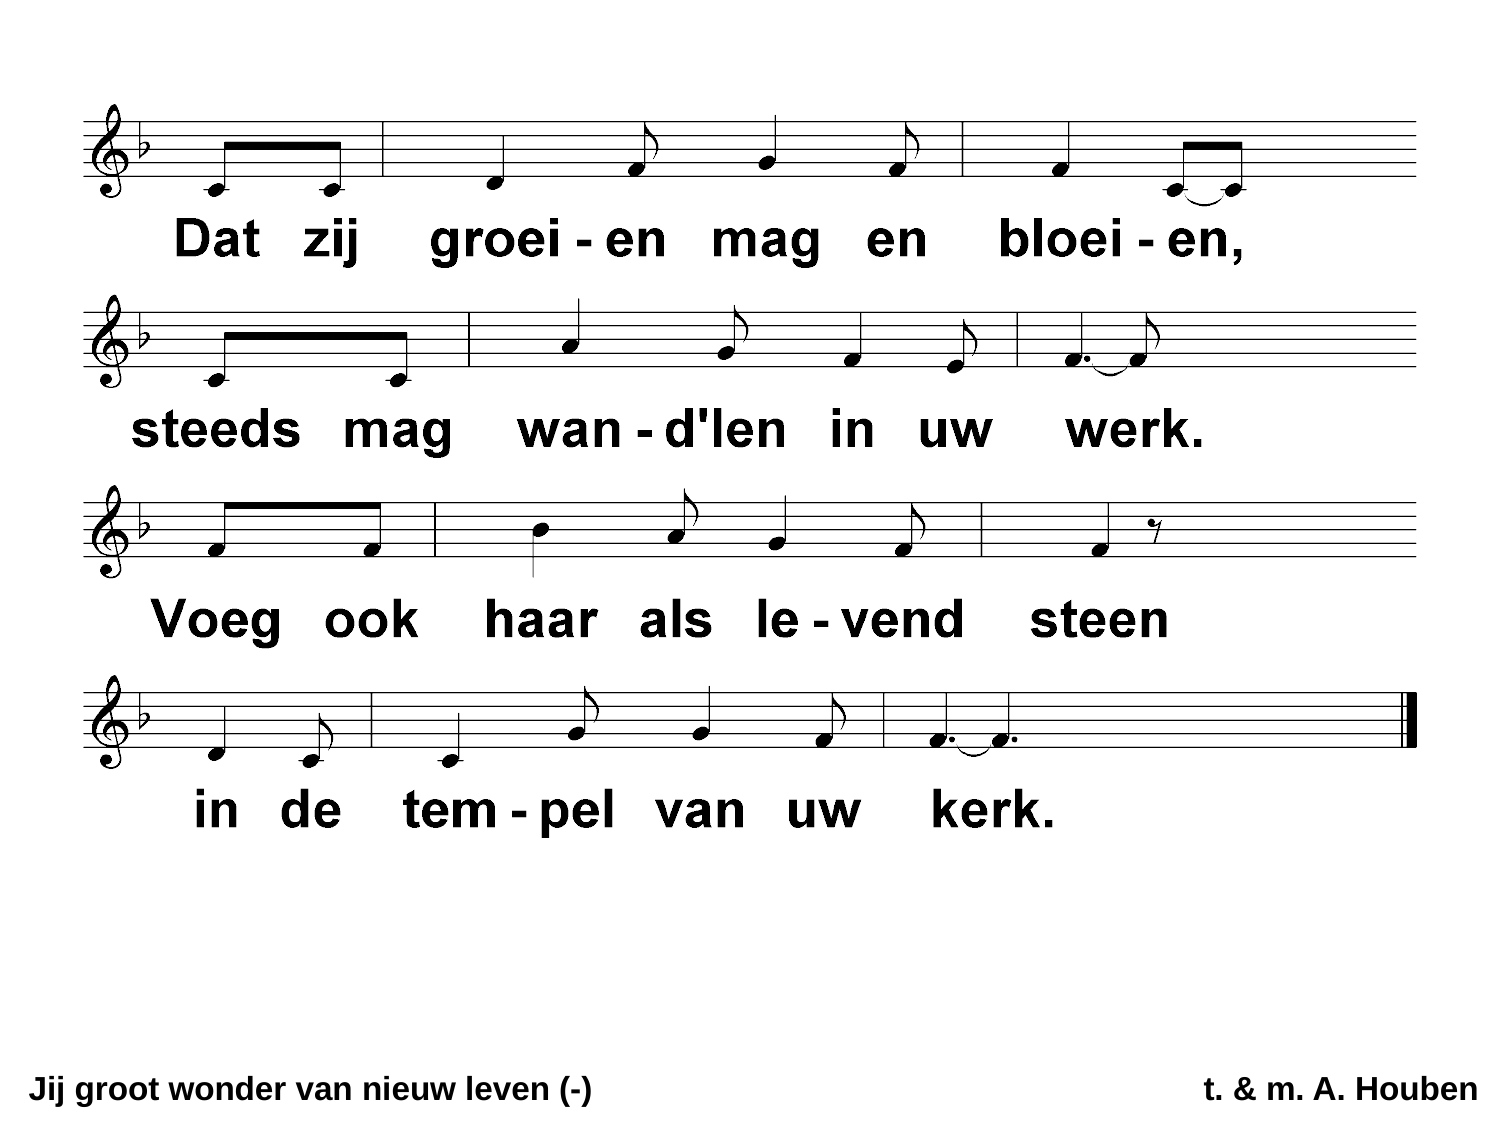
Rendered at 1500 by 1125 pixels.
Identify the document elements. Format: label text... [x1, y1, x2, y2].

text_box Jij groot wonder van nieuw leven (-) t. & m. A. Houben [13, 1059, 1495, 1115]
picture [83, 103, 1417, 839]
